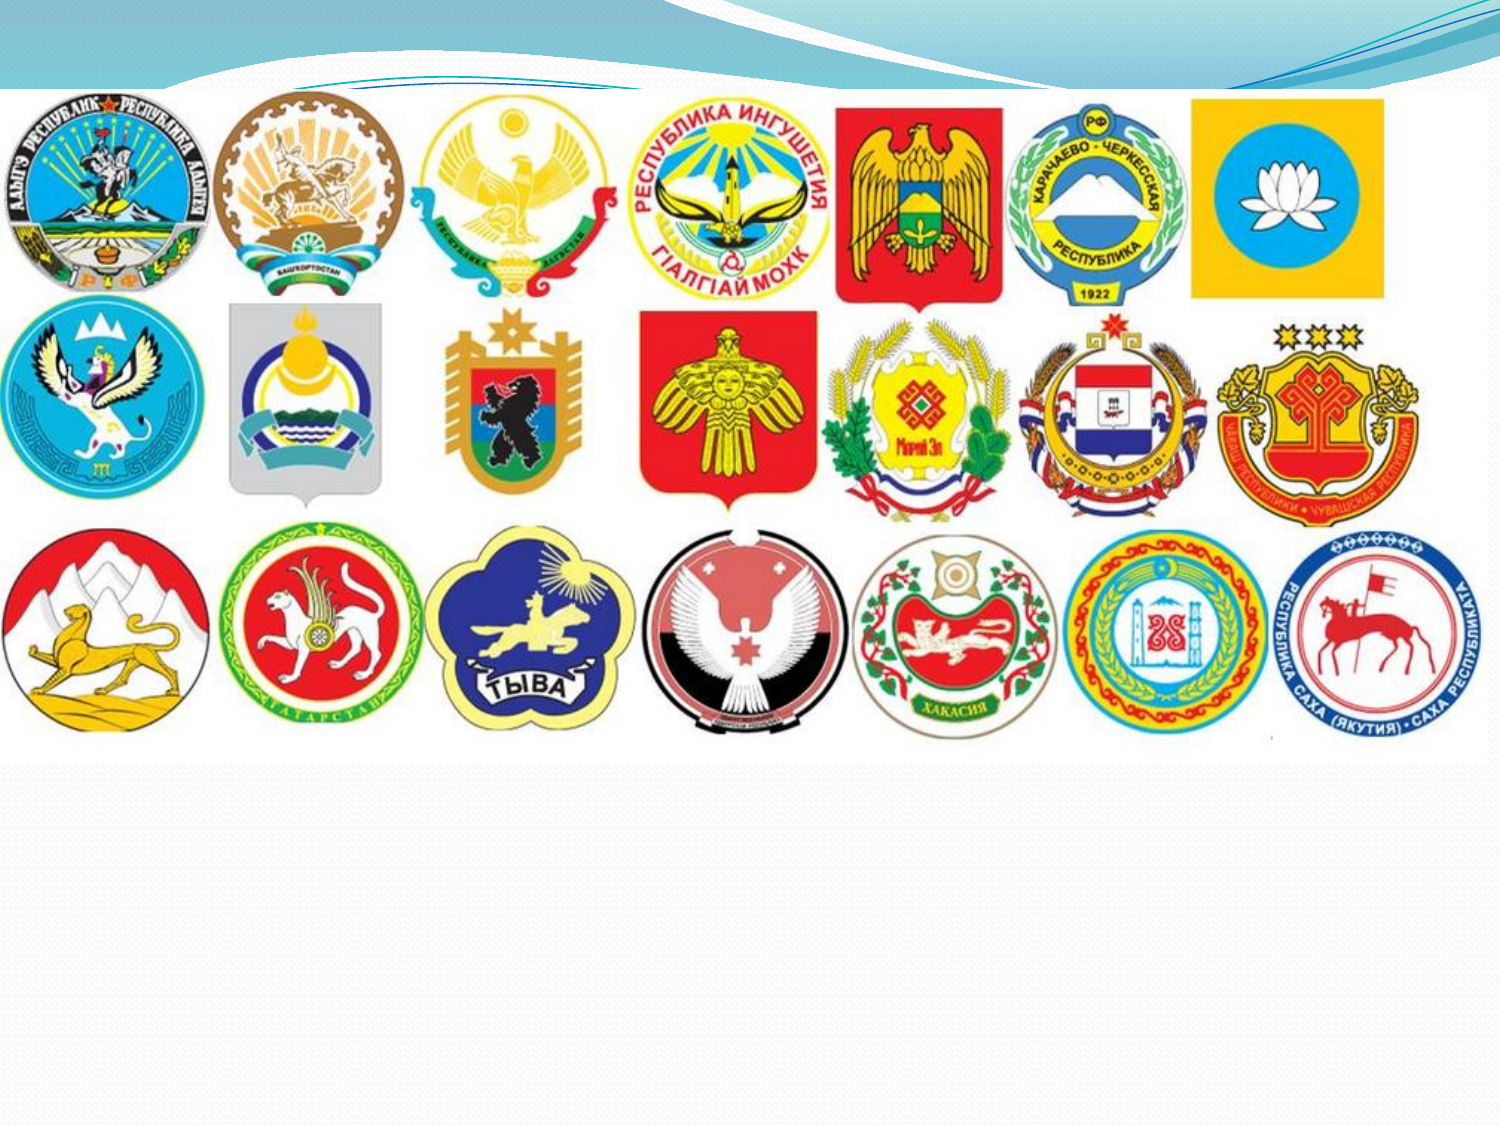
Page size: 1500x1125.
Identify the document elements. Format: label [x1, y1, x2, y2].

list [0, 89, 1487, 764]
